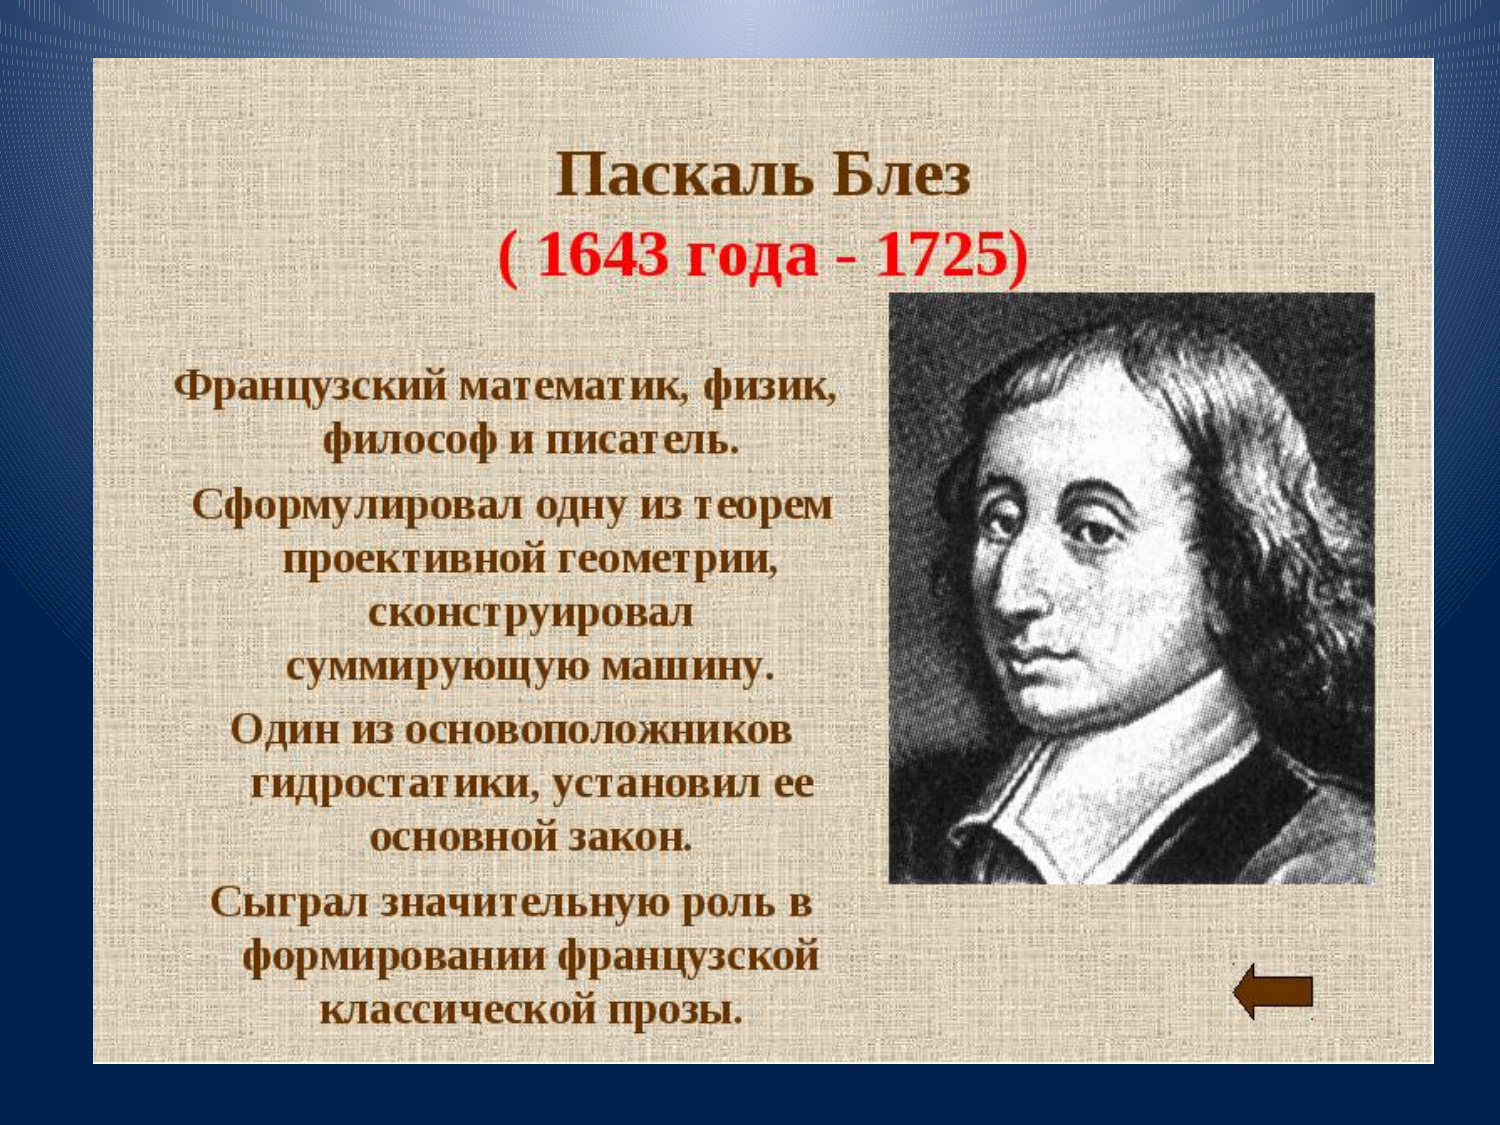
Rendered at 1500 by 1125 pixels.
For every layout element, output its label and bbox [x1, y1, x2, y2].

list [93, 58, 1434, 1064]
